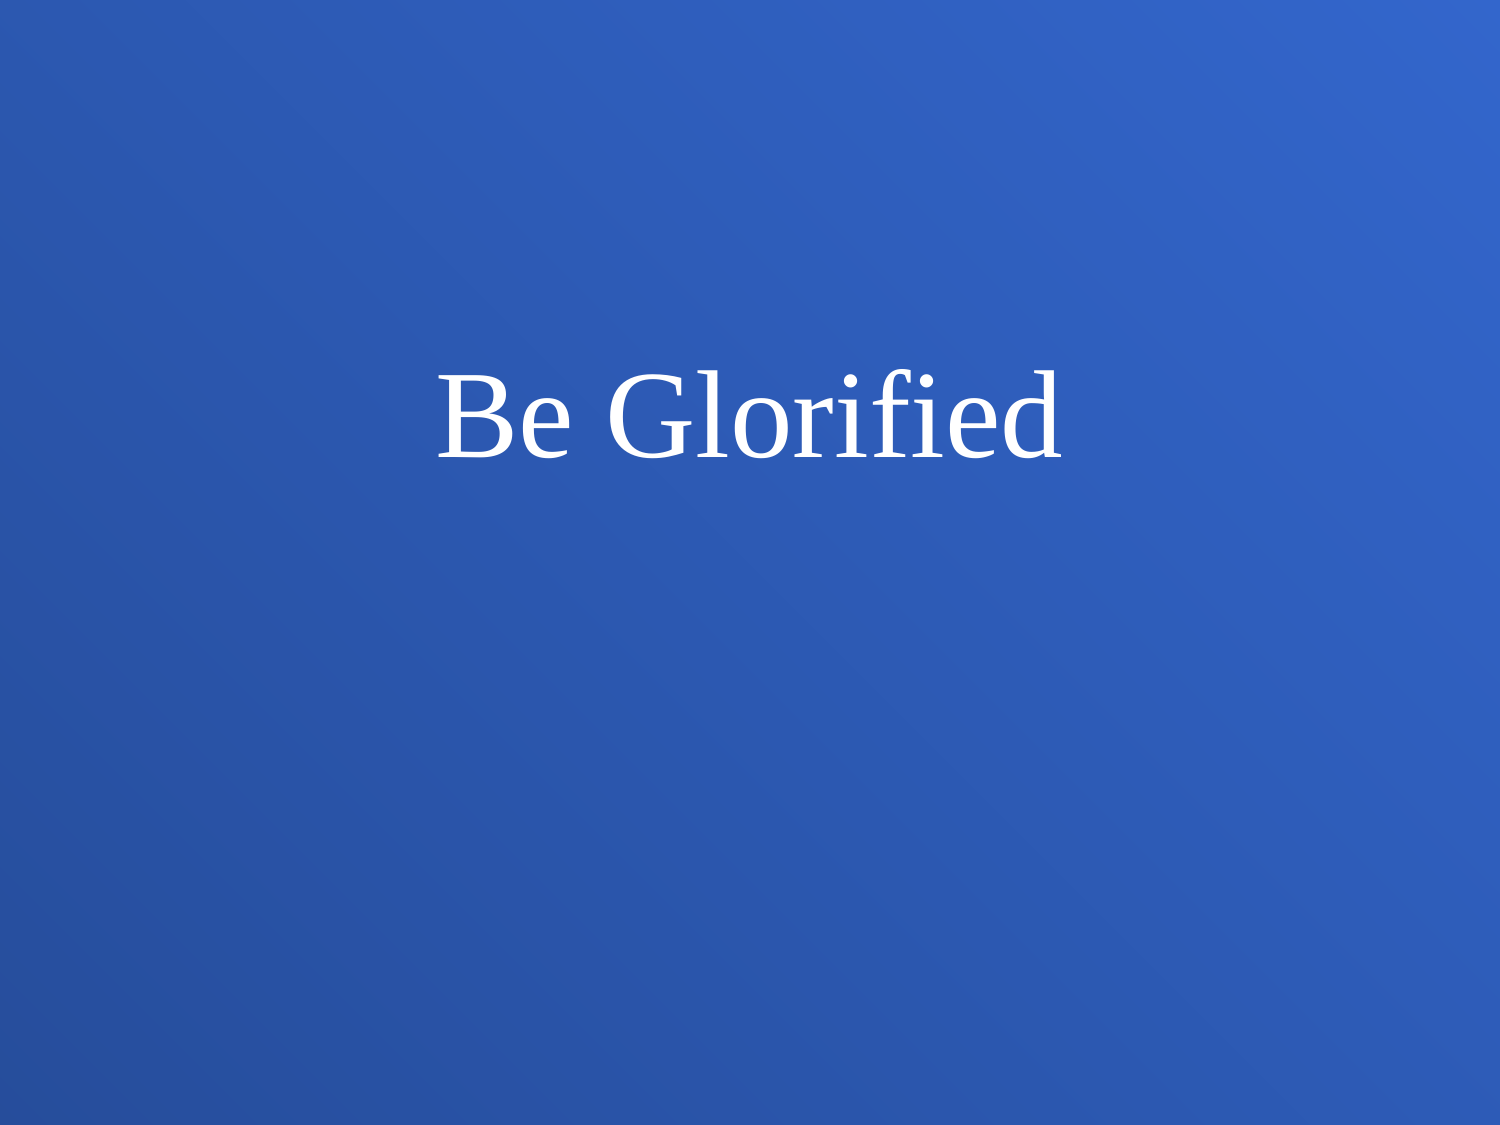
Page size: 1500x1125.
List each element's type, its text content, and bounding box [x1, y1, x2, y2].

text_box Be Glorified [0, 324, 1500, 490]
